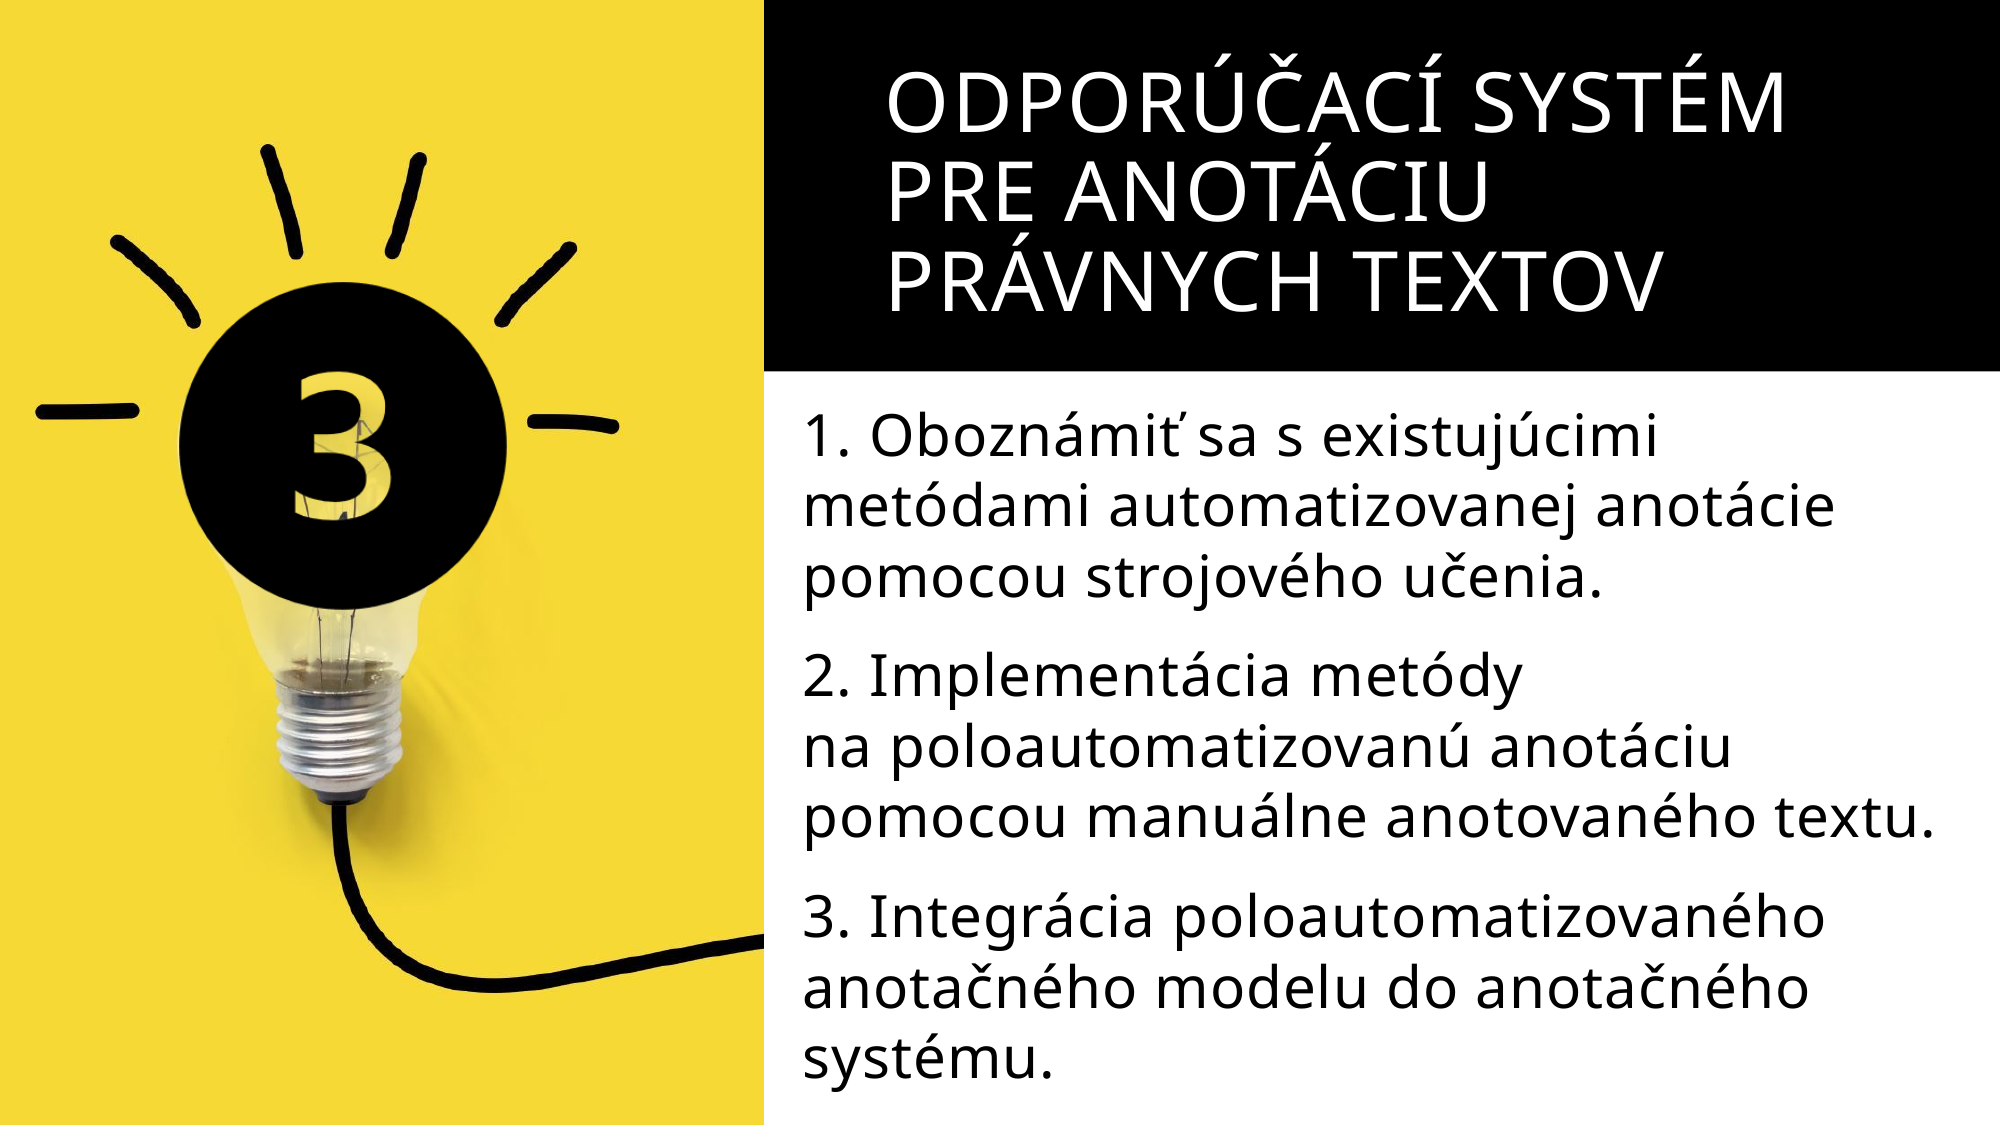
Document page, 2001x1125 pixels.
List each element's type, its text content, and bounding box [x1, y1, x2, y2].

title Odporúčací systém pre anotáciu právnych textov [869, 52, 1971, 338]
picture [0, 0, 764, 1125]
text_box 1. Oboznámiť sa s existujúcimi metódami automatizovanej anotácie pomocou strojového učenia. 2. Implementácia metódy na poloautomatizovanú anotáciu pomocou manuálne anotovaného textu. 3. Integrácia poloautomatizovaného anotačného modelu do anotačného systému. [787, 389, 1974, 1125]
